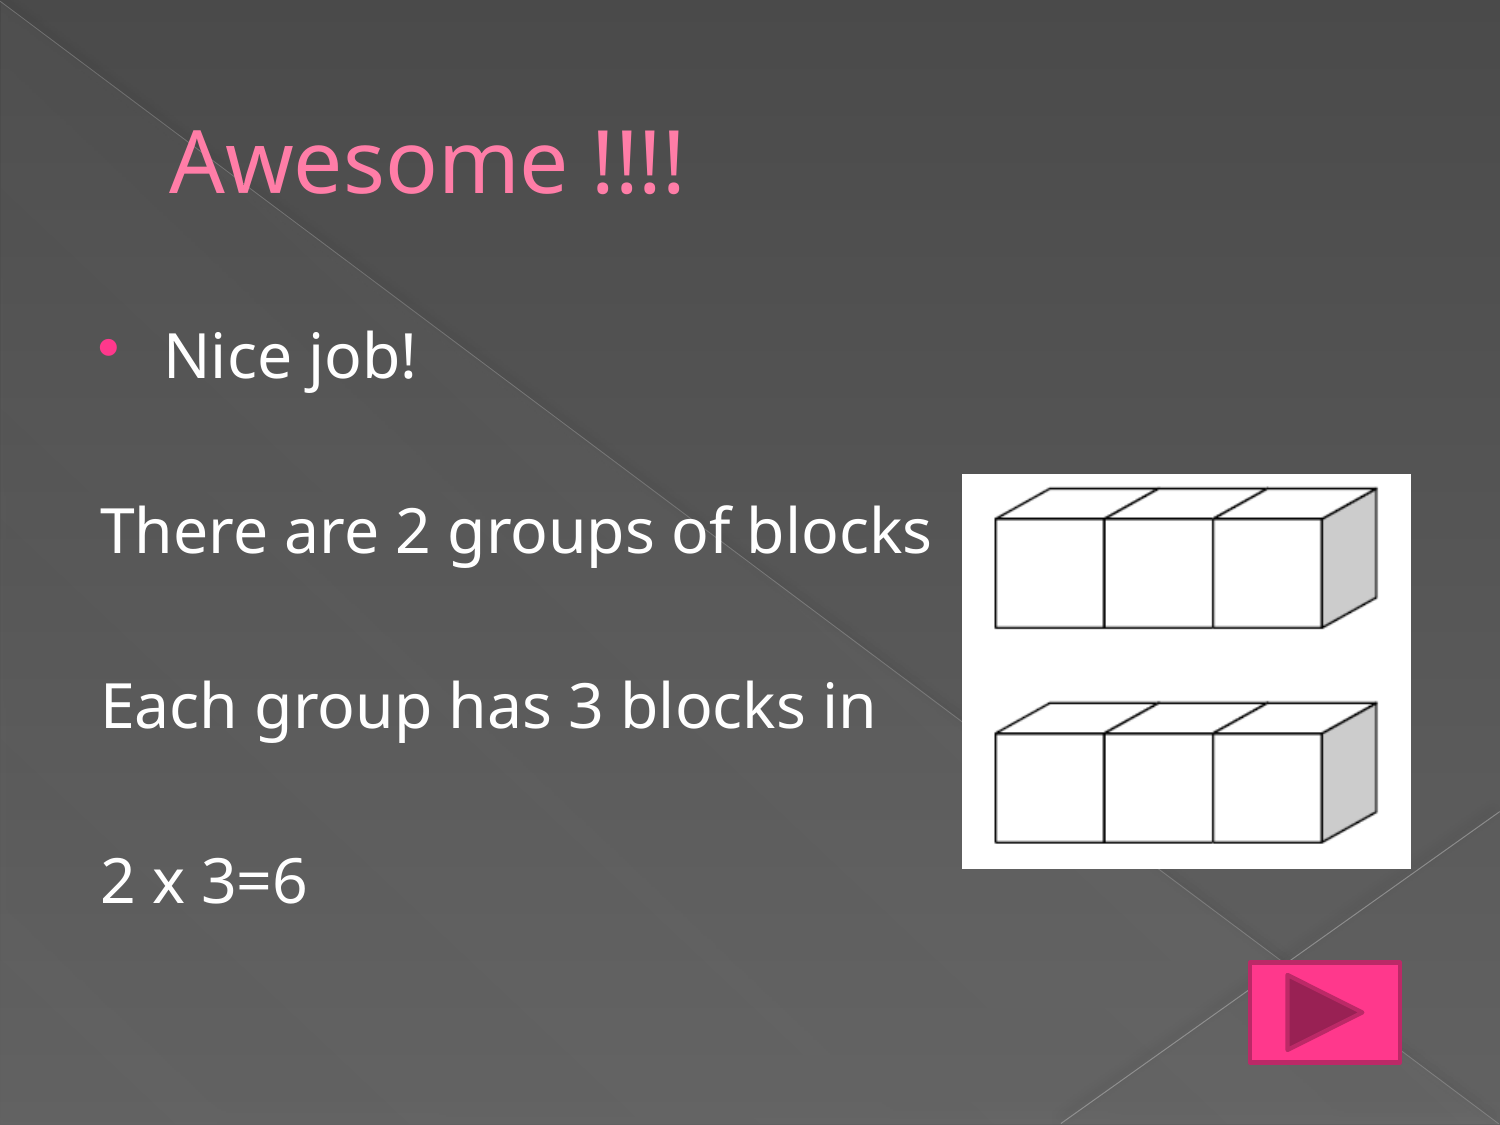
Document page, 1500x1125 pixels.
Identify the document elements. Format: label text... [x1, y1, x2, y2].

list Nice job! There are 2 groups of blocks Each group has 3 blocks in 2 x 3=6 [75, 308, 1425, 1059]
picture [962, 474, 1412, 869]
title Awesome !!!! [75, 43, 1425, 274]
text_box [1248, 960, 1402, 1065]
